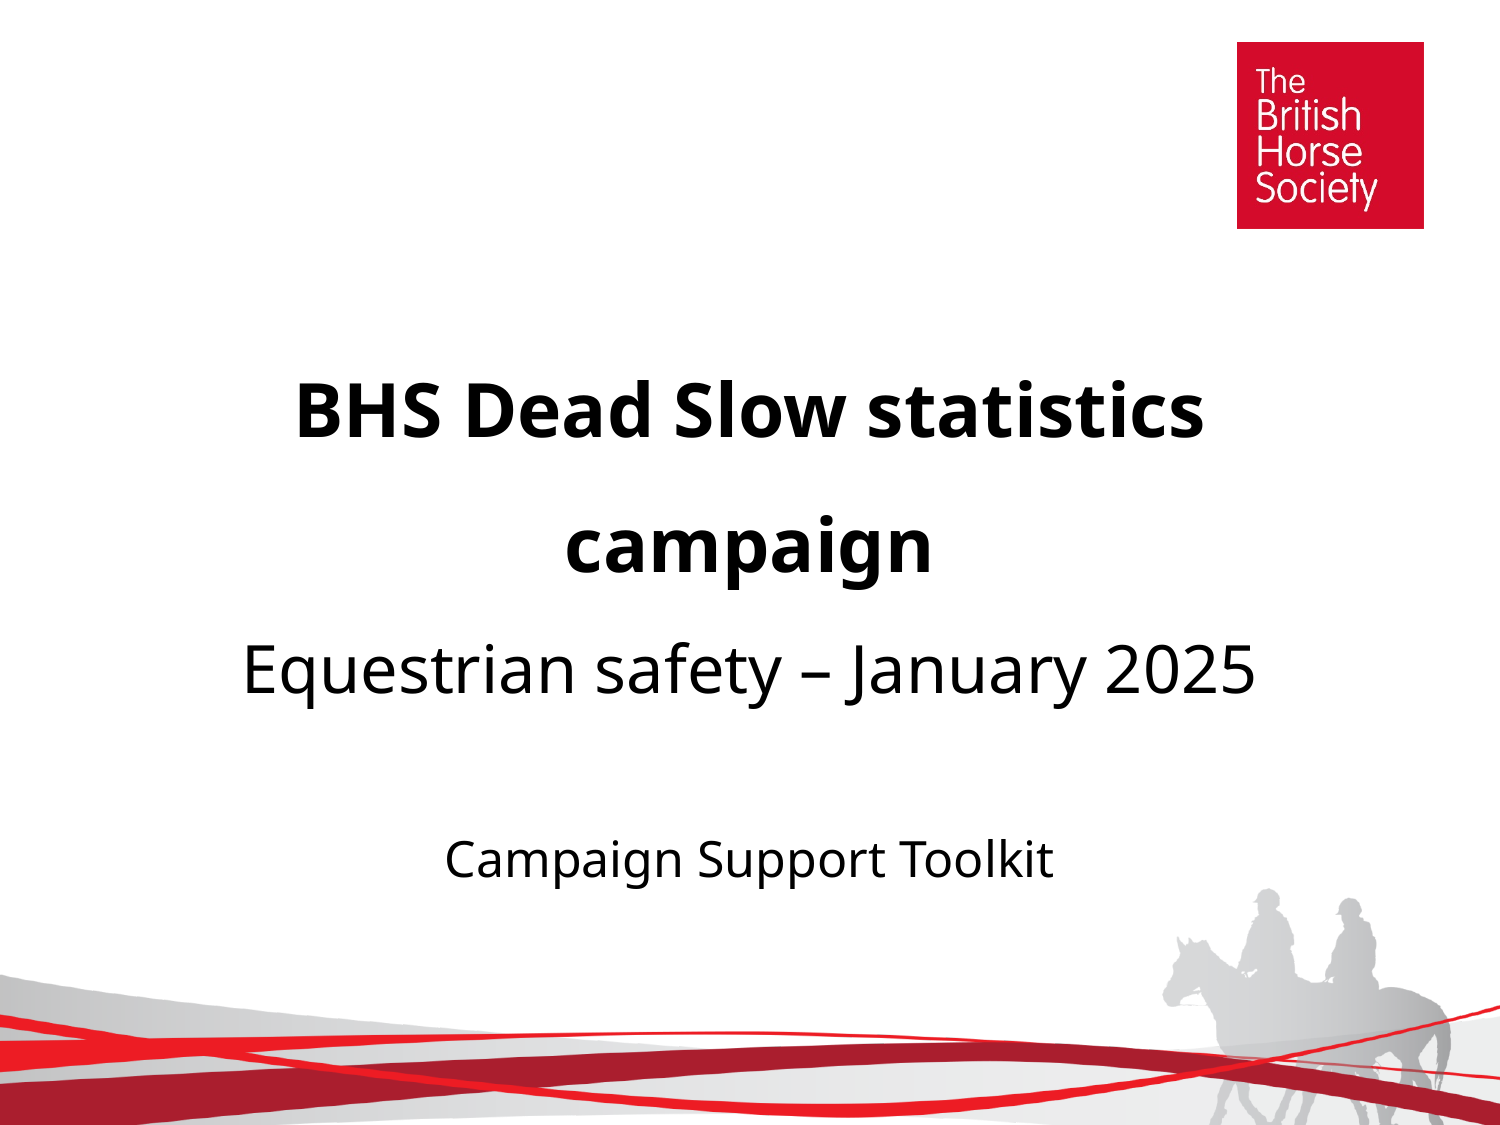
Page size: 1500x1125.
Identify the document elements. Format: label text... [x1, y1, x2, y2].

picture [0, 792, 1500, 1125]
text_box BHS Dead Slow statistics campaign Equestrian safety – January 2025 Campaign Support Toolkit [108, 309, 1391, 792]
picture [1237, 42, 1424, 229]
